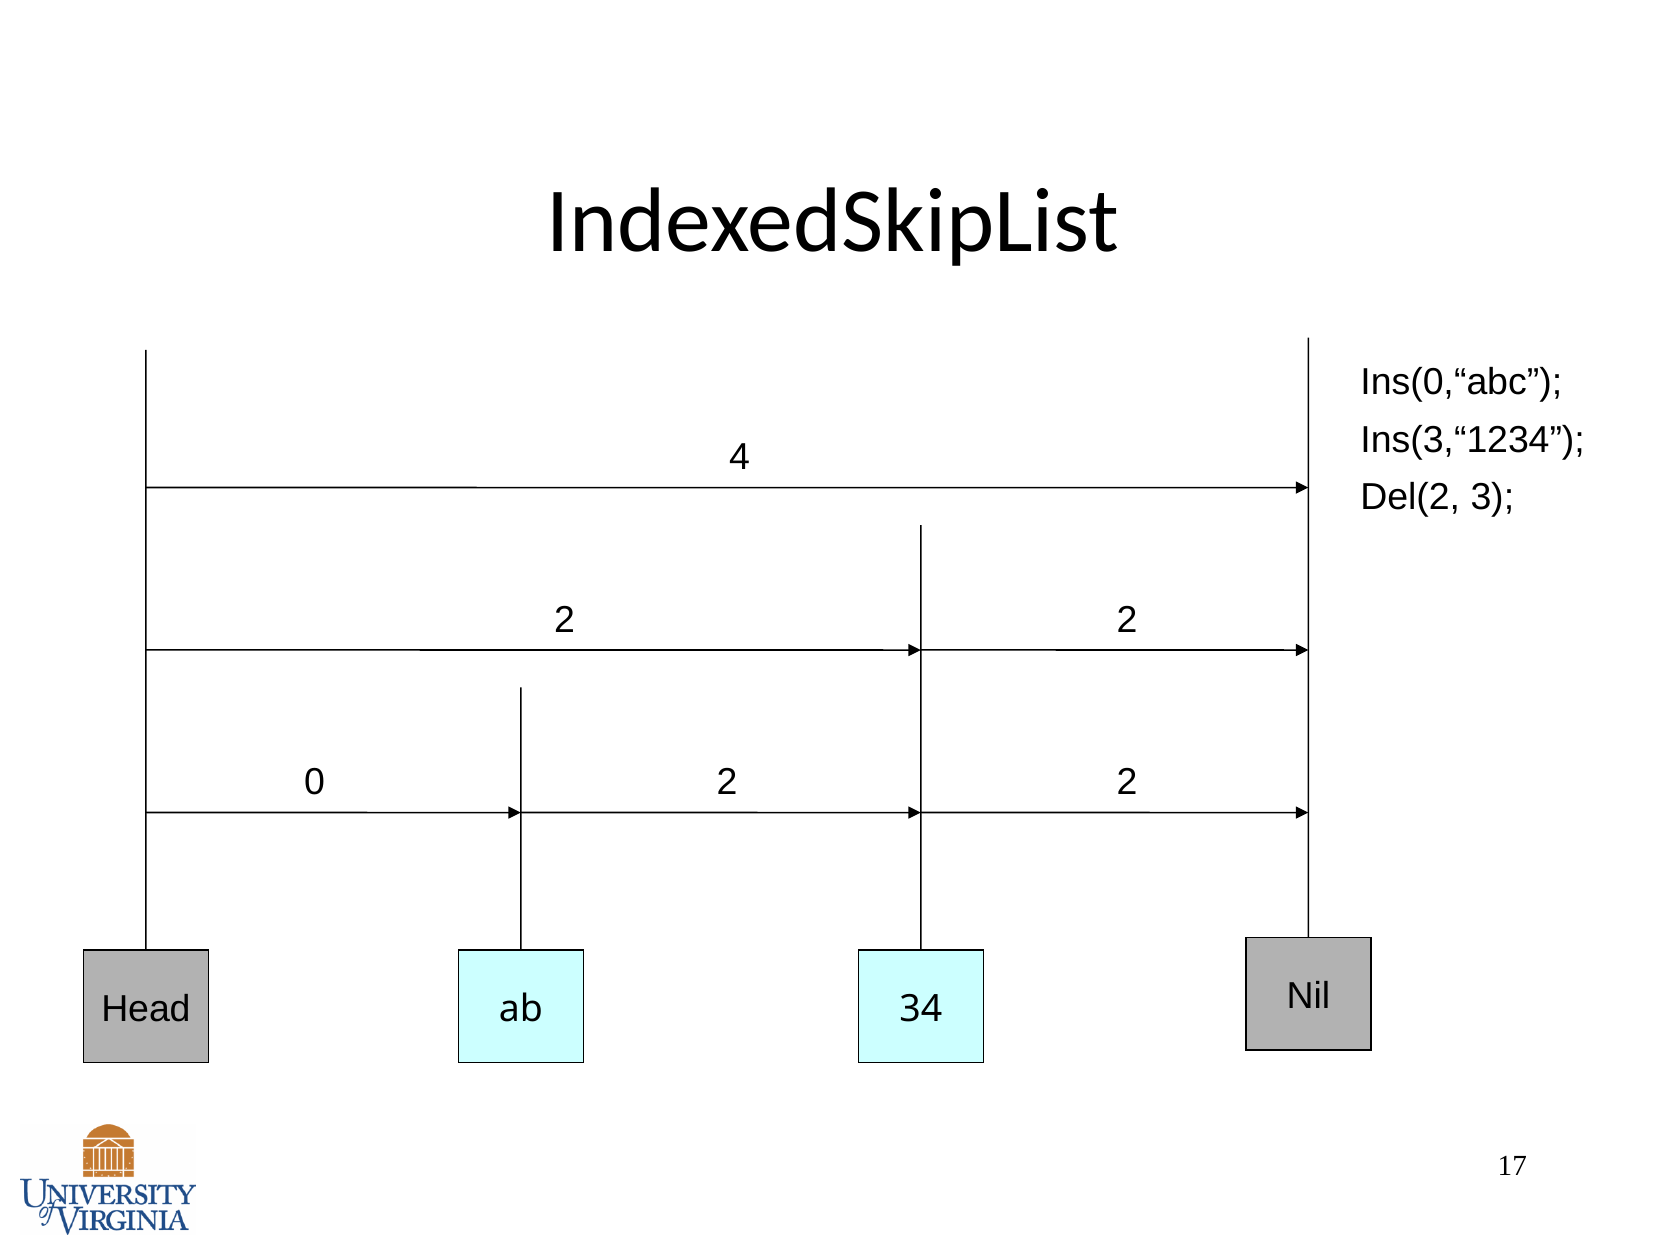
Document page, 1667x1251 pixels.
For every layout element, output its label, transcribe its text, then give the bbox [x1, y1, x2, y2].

text_box 2 [683, 749, 771, 810]
text_box 2 [1083, 587, 1171, 648]
text_box 2 [1083, 749, 1171, 810]
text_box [1245, 337, 1372, 1051]
text_box 34 [858, 950, 984, 1063]
text_box 4 [695, 424, 784, 485]
text_box [589, 806, 921, 819]
title IndexedSkipList [124, 110, 1542, 320]
picture [20, 1124, 196, 1235]
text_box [83, 349, 209, 1063]
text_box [458, 687, 584, 1063]
slide_number 17 [1194, 1138, 1543, 1223]
text_box [214, 643, 920, 657]
text_box 0 [270, 749, 359, 810]
text_box 2 [520, 587, 609, 648]
text_box Ins(0,“abc”); Ins(3,“1234”); Del(2, 3); [1377, 349, 1634, 525]
